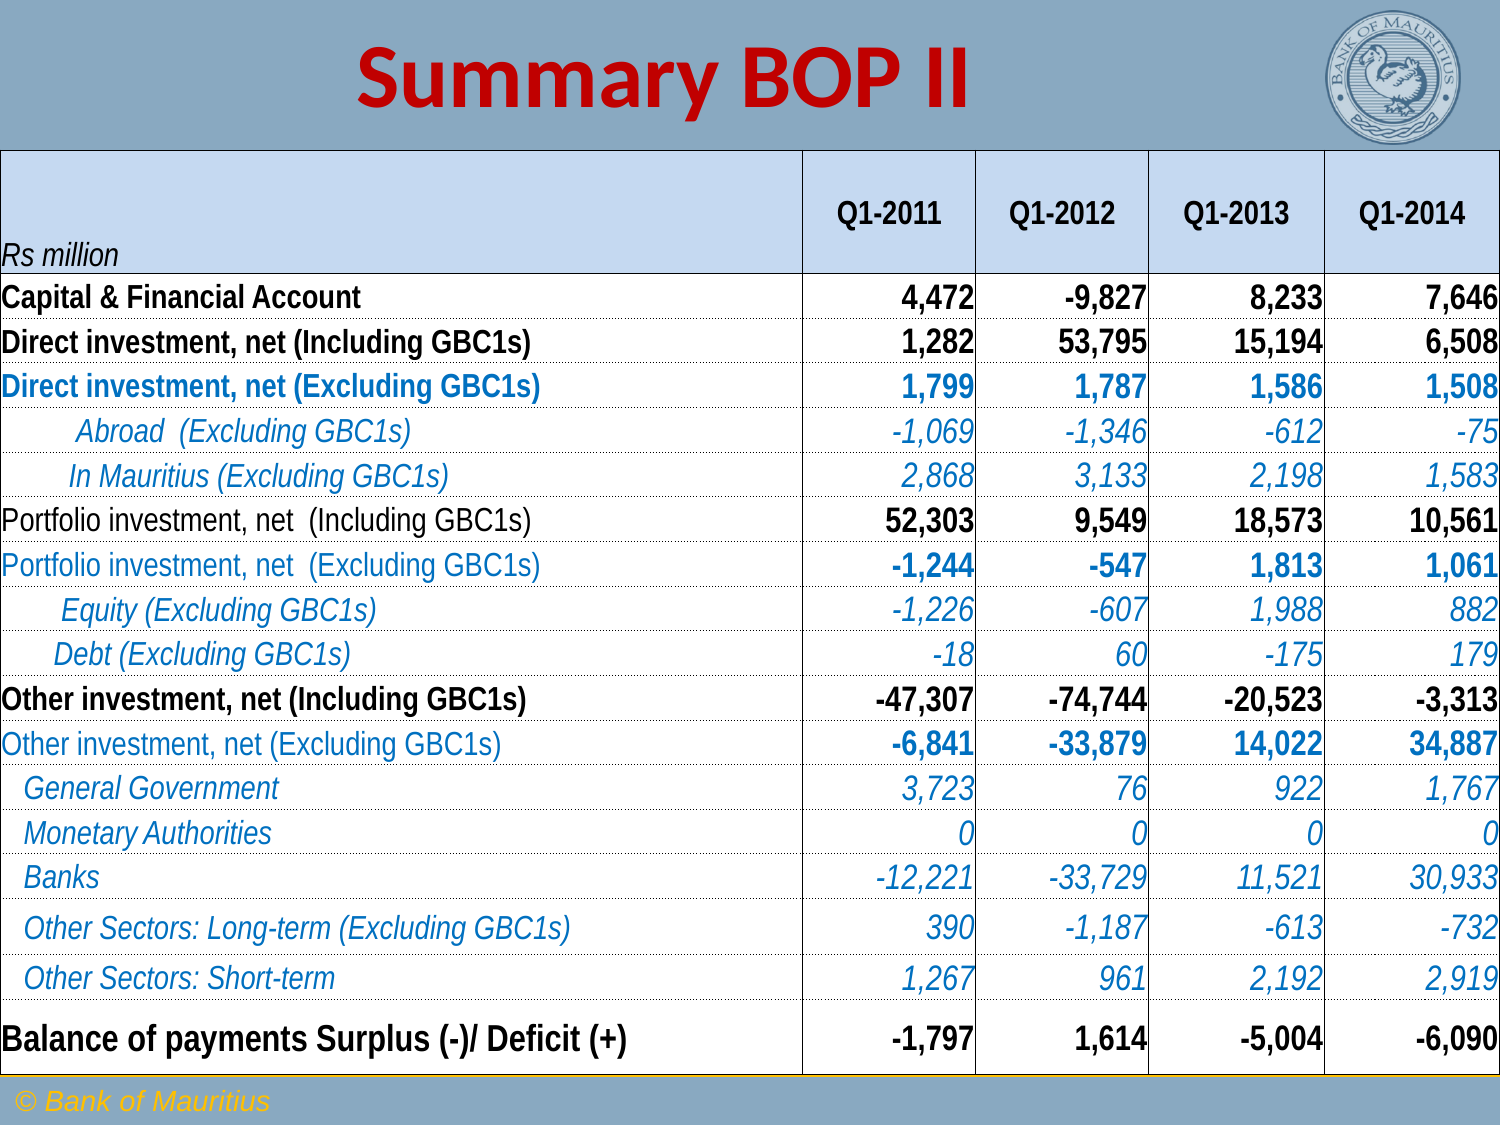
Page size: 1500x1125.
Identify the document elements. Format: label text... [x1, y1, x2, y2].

table_cell 18,573 [1149, 497, 1324, 541]
table_cell 3,723 [803, 765, 975, 809]
table_cell 1,787 [976, 363, 1148, 407]
table_cell -3,313 [1325, 675, 1499, 720]
table_cell -1,226 [803, 586, 975, 631]
table_cell 6,508 [1325, 318, 1499, 363]
table_cell -547 [976, 541, 1148, 586]
table_cell 15,194 [1149, 318, 1324, 363]
table_cell -20,523 [1149, 675, 1324, 720]
table_header Rs million [1, 151, 802, 273]
table_cell -5,004 [1149, 999, 1324, 1074]
table_cell Direct investment, net (Including GBC1s) [1, 318, 802, 363]
table_cell -18 [803, 631, 975, 675]
table_cell 2,198 [1149, 452, 1324, 497]
table_cell Capital & Financial Account [1, 274, 802, 318]
title Summary BOP II [50, 0, 1300, 150]
table_cell -1,069 [803, 407, 975, 452]
table_cell -47,307 [803, 675, 975, 720]
table_cell 7,646 [1325, 274, 1499, 318]
table_cell 4,472 [803, 274, 975, 318]
table_cell 0 [976, 809, 1148, 854]
table_cell 179 [1325, 631, 1499, 675]
table_cell 2,919 [1325, 954, 1499, 999]
table_cell 1,813 [1149, 541, 1324, 586]
table_cell Other investment, net (Excluding GBC1s) [1, 720, 802, 765]
table_cell 961 [976, 954, 1148, 999]
table_cell -9,827 [976, 274, 1148, 318]
table_cell 52,303 [803, 497, 975, 541]
table_cell Portfolio investment, net (Excluding GBC1s) [1, 541, 802, 586]
table_cell -6,090 [1325, 999, 1499, 1074]
table_cell 8,233 [1149, 274, 1324, 318]
table_cell -33,879 [976, 720, 1148, 765]
table_cell Banks [1, 854, 802, 899]
table_cell 11,521 [1149, 854, 1324, 899]
table_cell Equity (Excluding GBC1s) [1, 586, 802, 631]
table_cell -1,346 [976, 407, 1148, 452]
table_cell 1,508 [1325, 363, 1499, 407]
table_cell -75 [1325, 407, 1499, 452]
table_cell Direct investment, net (Excluding GBC1s) [1, 363, 802, 407]
table_cell -607 [976, 586, 1148, 631]
table_cell Abroad (Excluding GBC1s) [1, 407, 802, 452]
table_cell 0 [1149, 809, 1324, 854]
table_cell -1,797 [803, 999, 975, 1074]
table_cell -1,187 [976, 899, 1148, 954]
table_cell 14,022 [1149, 720, 1324, 765]
table_cell 1,267 [803, 954, 975, 999]
table_cell Monetary Authorities [1, 809, 802, 854]
table_cell General Government [1, 765, 802, 809]
table_cell -732 [1325, 899, 1499, 954]
table_cell -612 [1149, 407, 1324, 452]
table_cell Other Sectors: Long-term (Excluding GBC1s) [1, 899, 802, 954]
table_header Q1-2012 [976, 151, 1148, 273]
table_cell 922 [1149, 765, 1324, 809]
table_cell In Mauritius (Excluding GBC1s) [1, 452, 802, 497]
table_cell 3,133 [976, 452, 1148, 497]
table_cell 1,586 [1149, 363, 1324, 407]
table_cell 1,767 [1325, 765, 1499, 809]
table_cell Balance of payments Surplus (-)/ Deficit (+) [1, 999, 802, 1074]
table_cell 0 [803, 809, 975, 854]
table_cell 882 [1325, 586, 1499, 631]
table_cell 1,614 [976, 999, 1148, 1074]
table_cell -74,744 [976, 675, 1148, 720]
table_cell 76 [976, 765, 1148, 809]
table_cell -33,729 [976, 854, 1148, 899]
table_cell -1,244 [803, 541, 975, 586]
table_cell Other investment, net (Including GBC1s) [1, 675, 802, 720]
table_cell -12,221 [803, 854, 975, 899]
table_cell 1,583 [1325, 452, 1499, 497]
table_cell 1,988 [1149, 586, 1324, 631]
table_cell 1,282 [803, 318, 975, 363]
table_cell 53,795 [976, 318, 1148, 363]
table_cell -175 [1149, 631, 1324, 675]
table_cell 390 [803, 899, 975, 954]
table_cell Debt (Excluding GBC1s) [1, 631, 802, 675]
table_cell 9,549 [976, 497, 1148, 541]
table_cell 2,192 [1149, 954, 1324, 999]
table_cell 60 [976, 631, 1148, 675]
table_cell 34,887 [1325, 720, 1499, 765]
table_cell Portfolio investment, net (Including GBC1s) [1, 497, 802, 541]
table_cell -613 [1149, 899, 1324, 954]
table_cell 1,061 [1325, 541, 1499, 586]
table_cell 30,933 [1325, 854, 1499, 899]
table_header Q1-2014 [1325, 151, 1499, 273]
table_cell Other Sectors: Short-term [1, 954, 802, 999]
table_cell 10,561 [1325, 497, 1499, 541]
table_cell 0 [1325, 809, 1499, 854]
table_header Q1-2011 [803, 151, 975, 273]
table_cell 2,868 [803, 452, 975, 497]
table_cell 1,799 [803, 363, 975, 407]
table_header Q1-2013 [1149, 151, 1324, 273]
table_cell -6,841 [803, 720, 975, 765]
